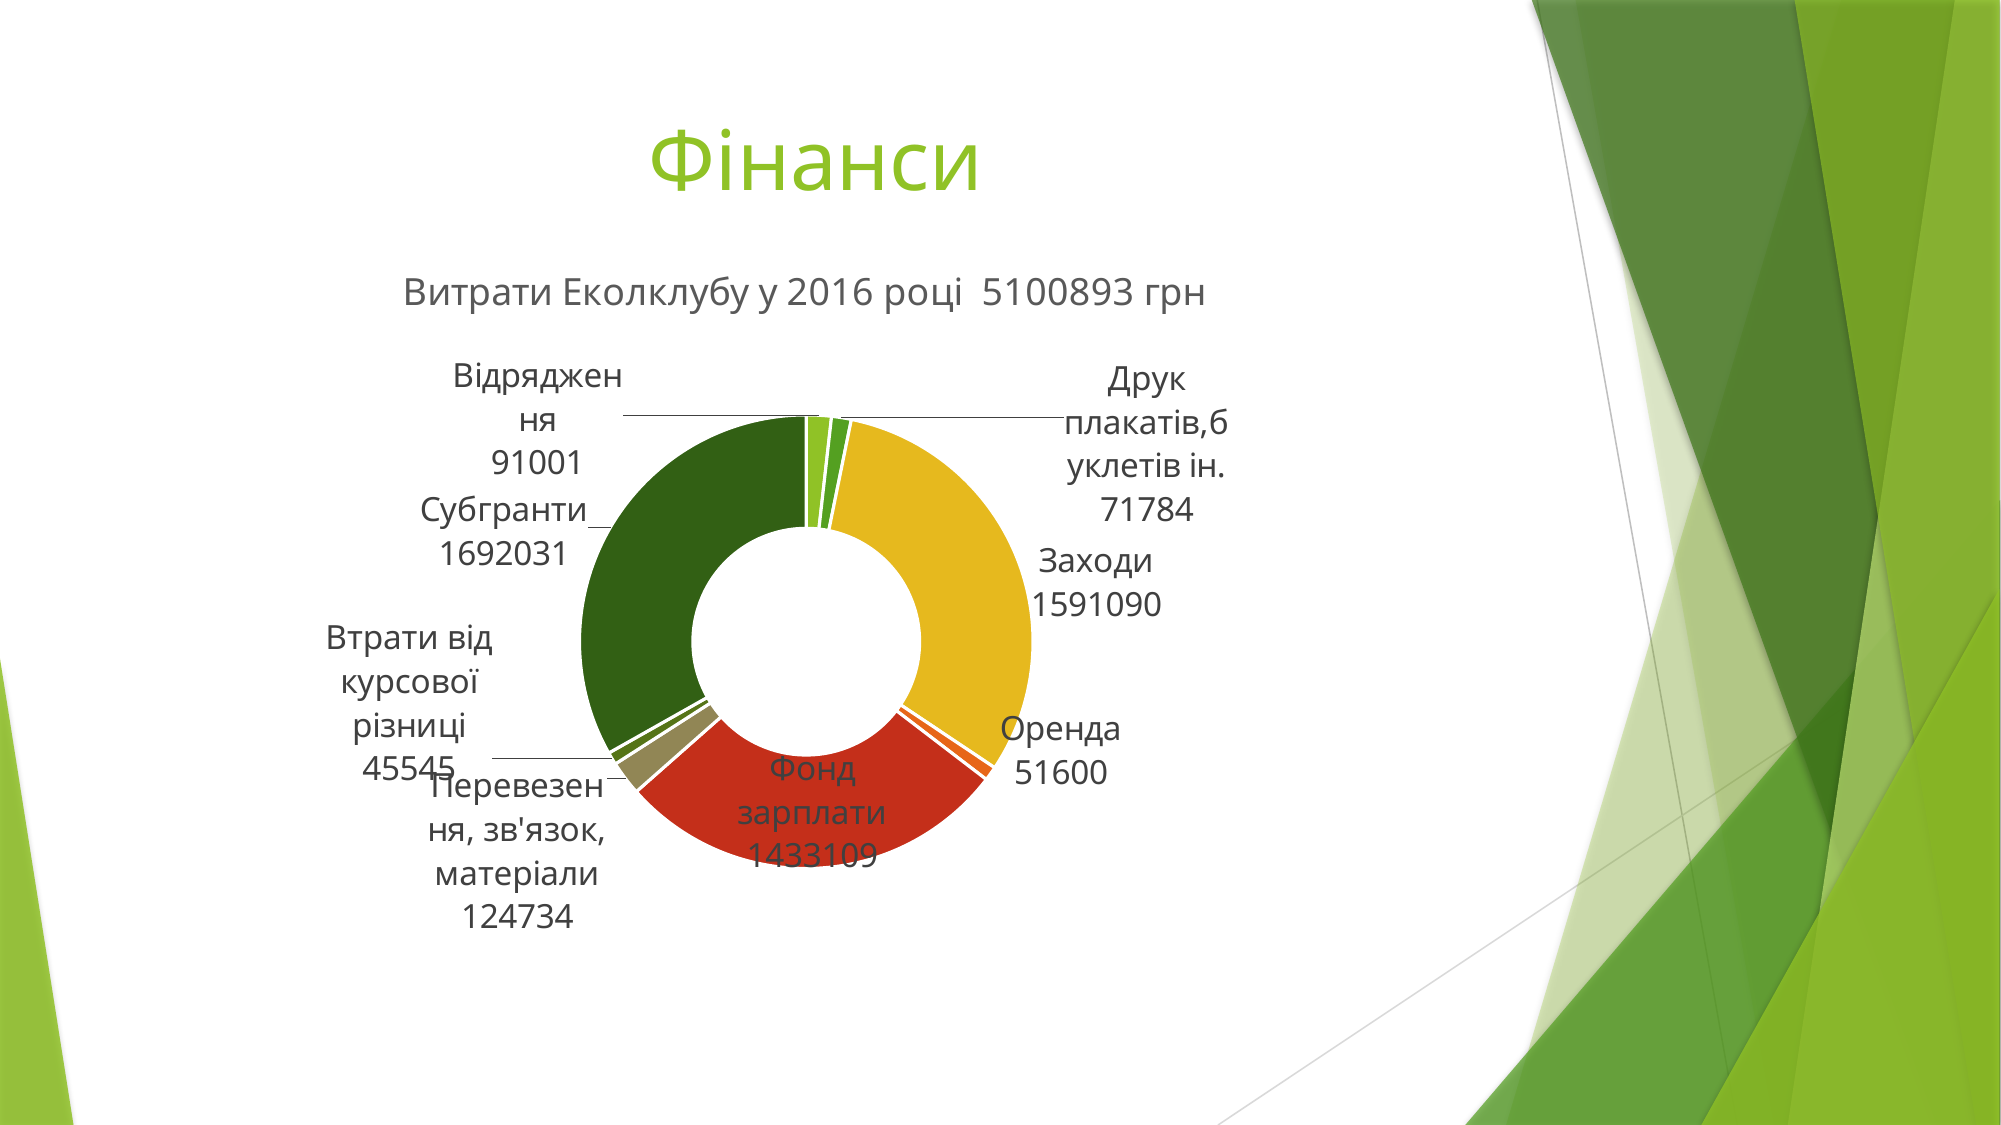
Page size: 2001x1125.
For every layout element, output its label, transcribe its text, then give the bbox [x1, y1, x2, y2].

chart [63, 229, 1556, 982]
title Фінанси [111, 99, 1522, 228]
